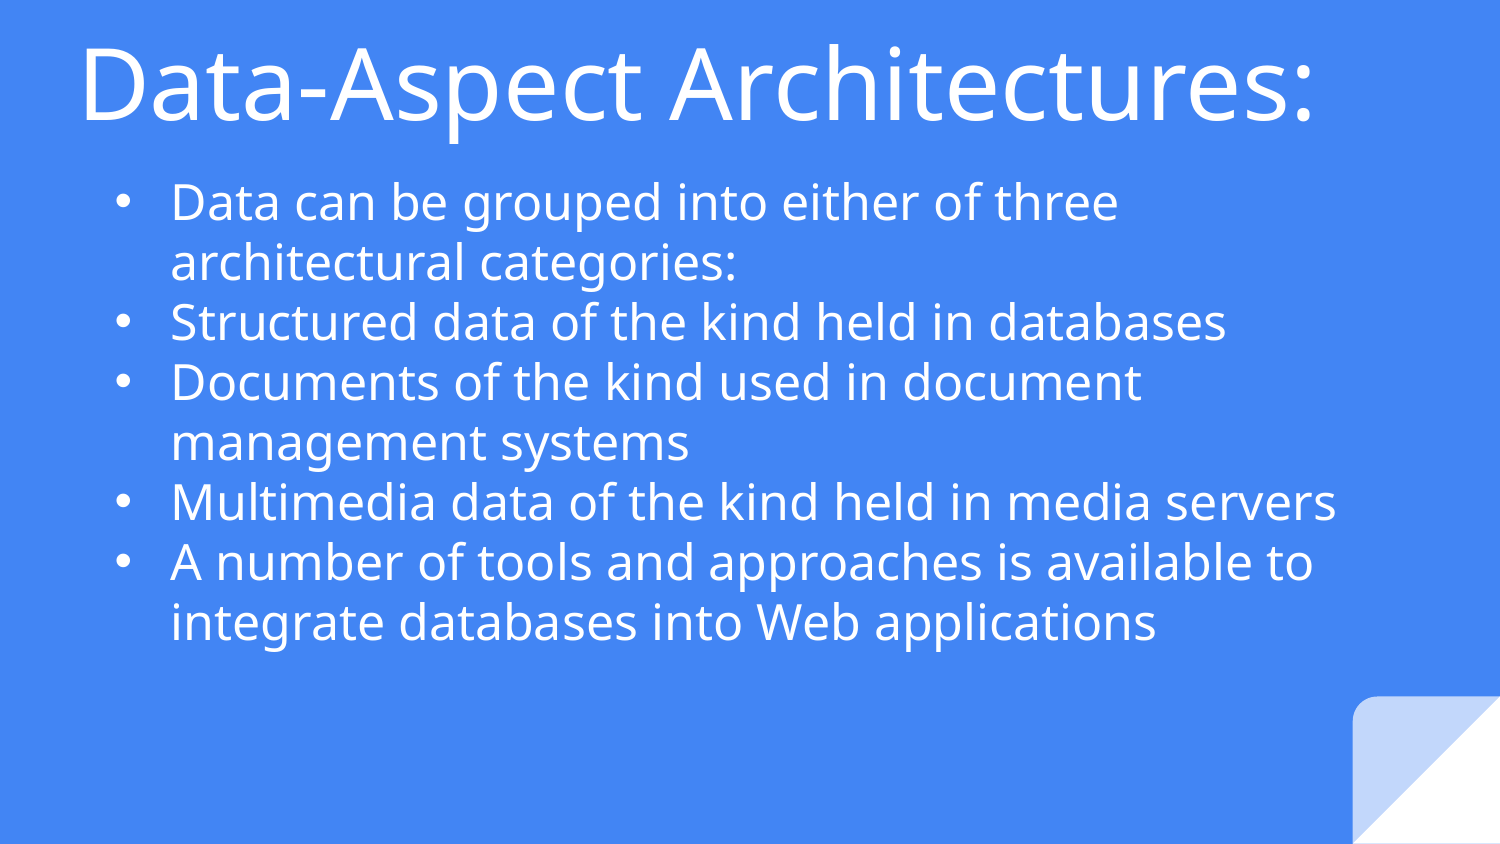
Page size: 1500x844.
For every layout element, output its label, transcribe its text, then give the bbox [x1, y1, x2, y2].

title Data-Aspect Architectures: [62, 17, 1411, 155]
subtitle Data can be grouped into either of three architectural categories: Structured data of the kind held in databases Documents of the kind used in document management systems Multimedia data of the kind held in media servers A number of tools and approaches is available to integrate databases into Web applications [62, 155, 1411, 825]
